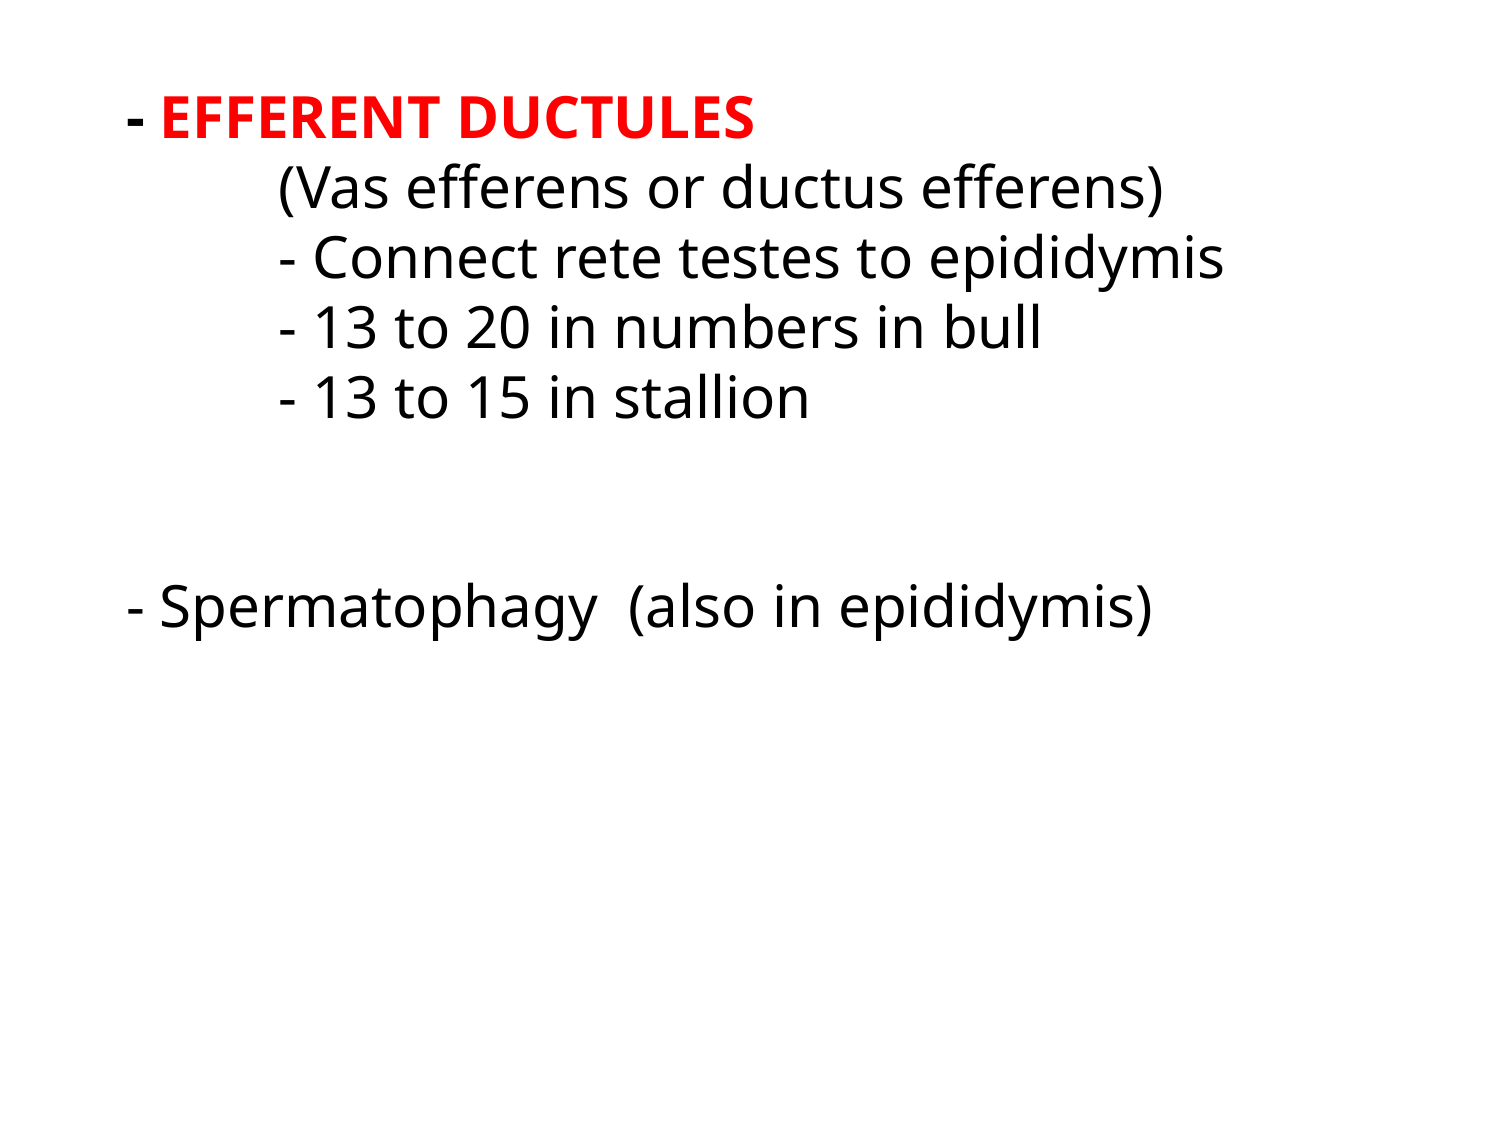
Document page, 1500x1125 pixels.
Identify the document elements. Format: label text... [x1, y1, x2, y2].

text_box - EFFERENT DUCTULES (Vas efferens or ductus efferens) - Connect rete testes to epididymis - 13 to 20 in numbers in bull - 13 to 15 in stallion - Spermatophagy (also in epididymis) [110, 72, 1241, 648]
